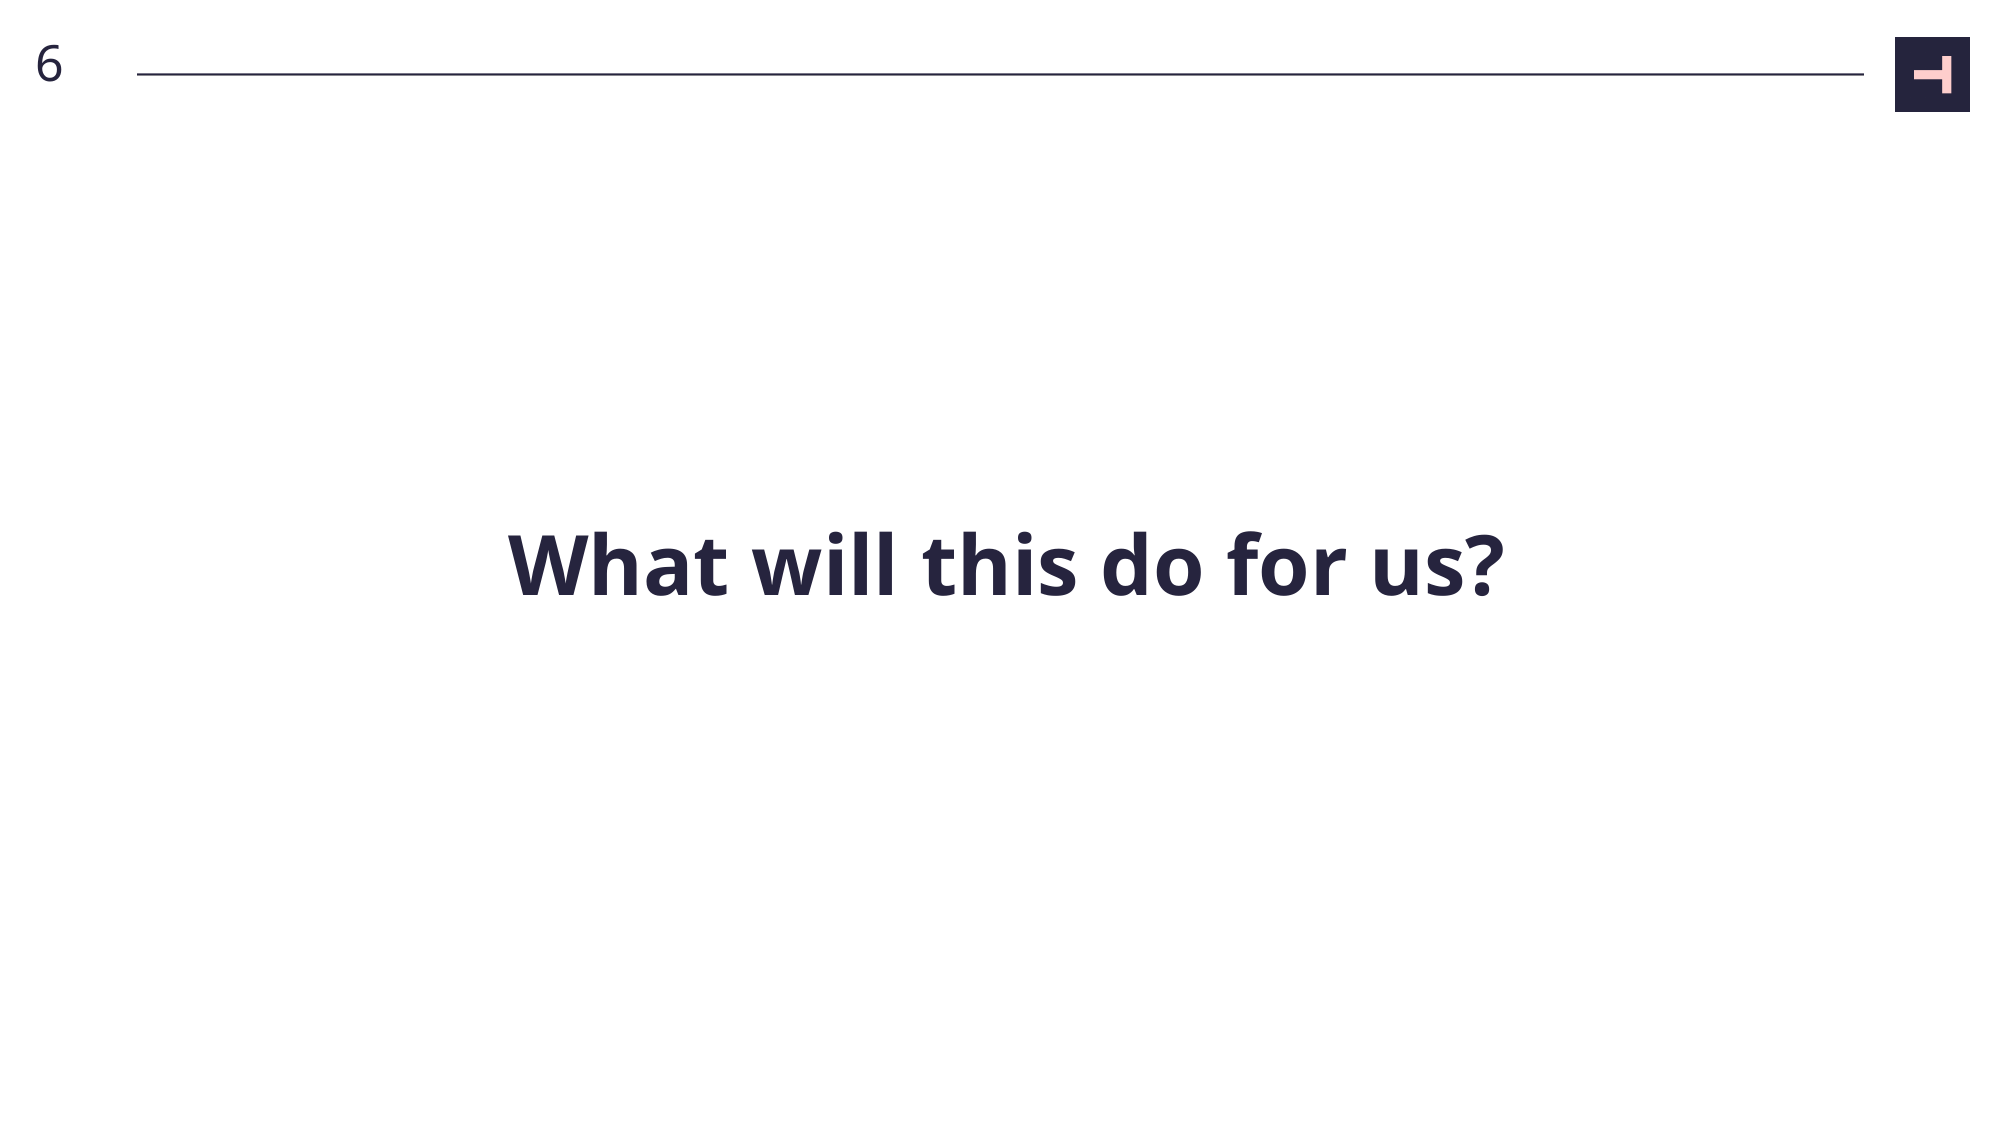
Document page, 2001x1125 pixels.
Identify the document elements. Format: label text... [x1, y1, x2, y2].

picture [1895, 37, 1970, 112]
slide_number 6 [35, 35, 138, 96]
title What will this do for us? [137, 431, 1878, 694]
